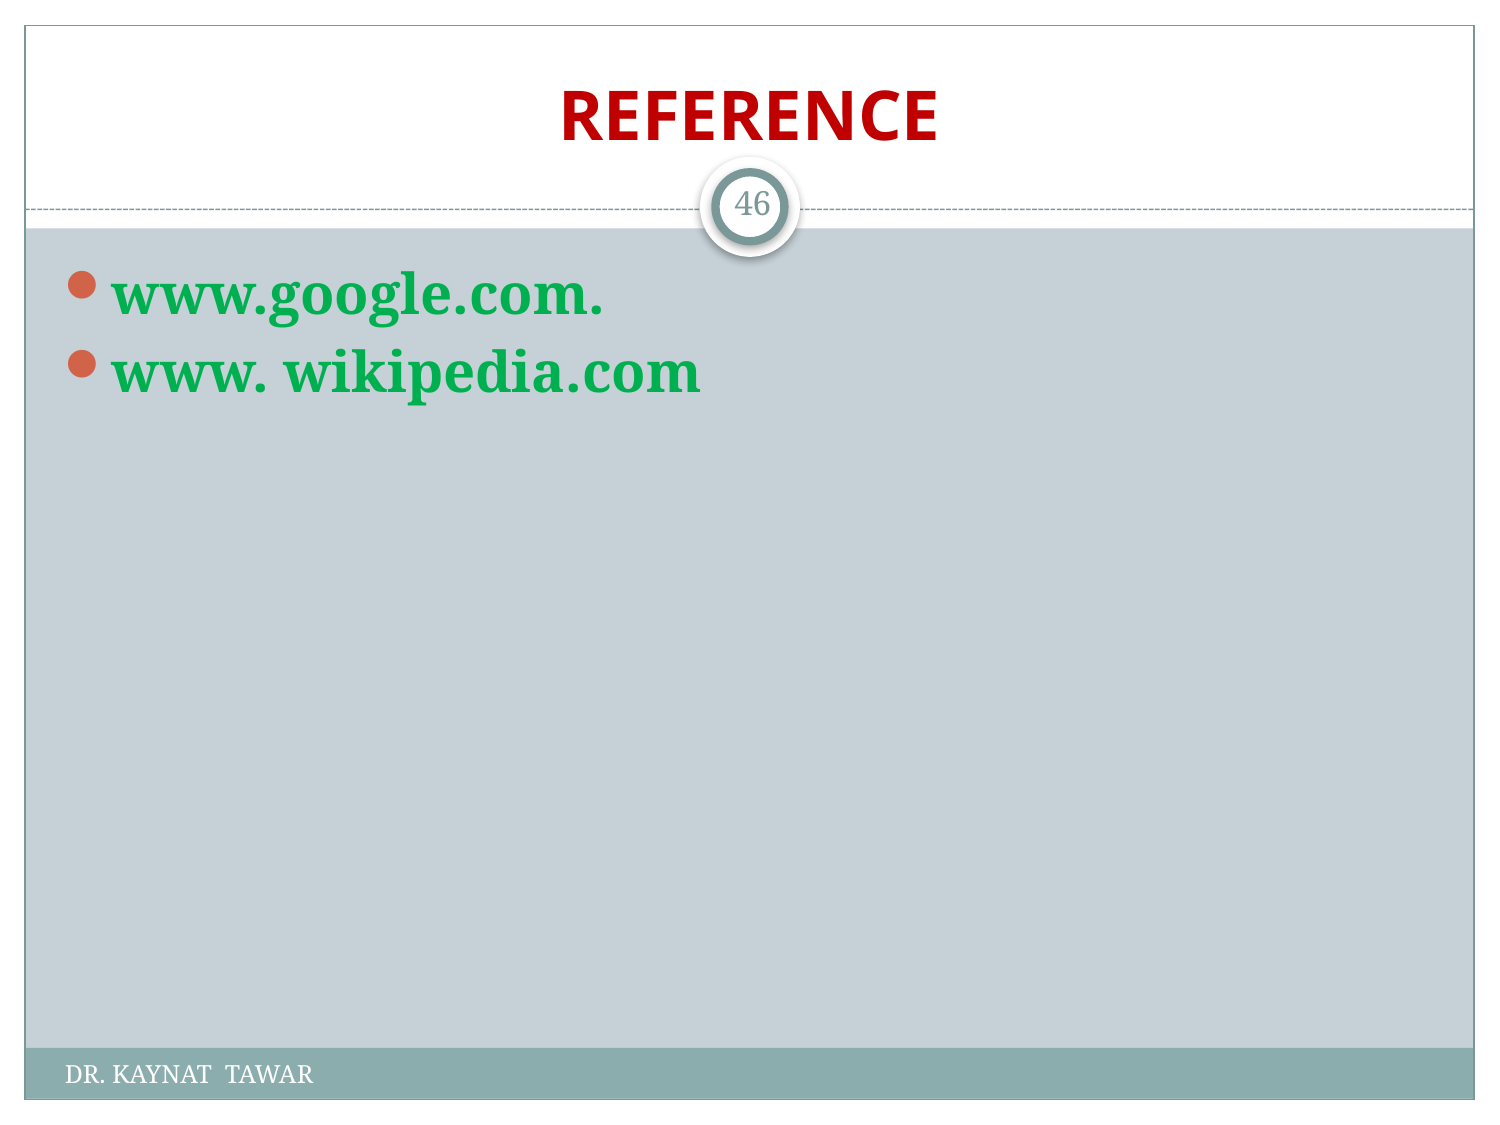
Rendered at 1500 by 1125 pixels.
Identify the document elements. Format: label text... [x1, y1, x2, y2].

title REFERENCE [49, 37, 1450, 162]
list www.google.com. www. wikipedia.com [49, 250, 1445, 1001]
slide_number 46 [715, 168, 791, 241]
footer DR. KAYNAT TAWAR [50, 1051, 638, 1112]
